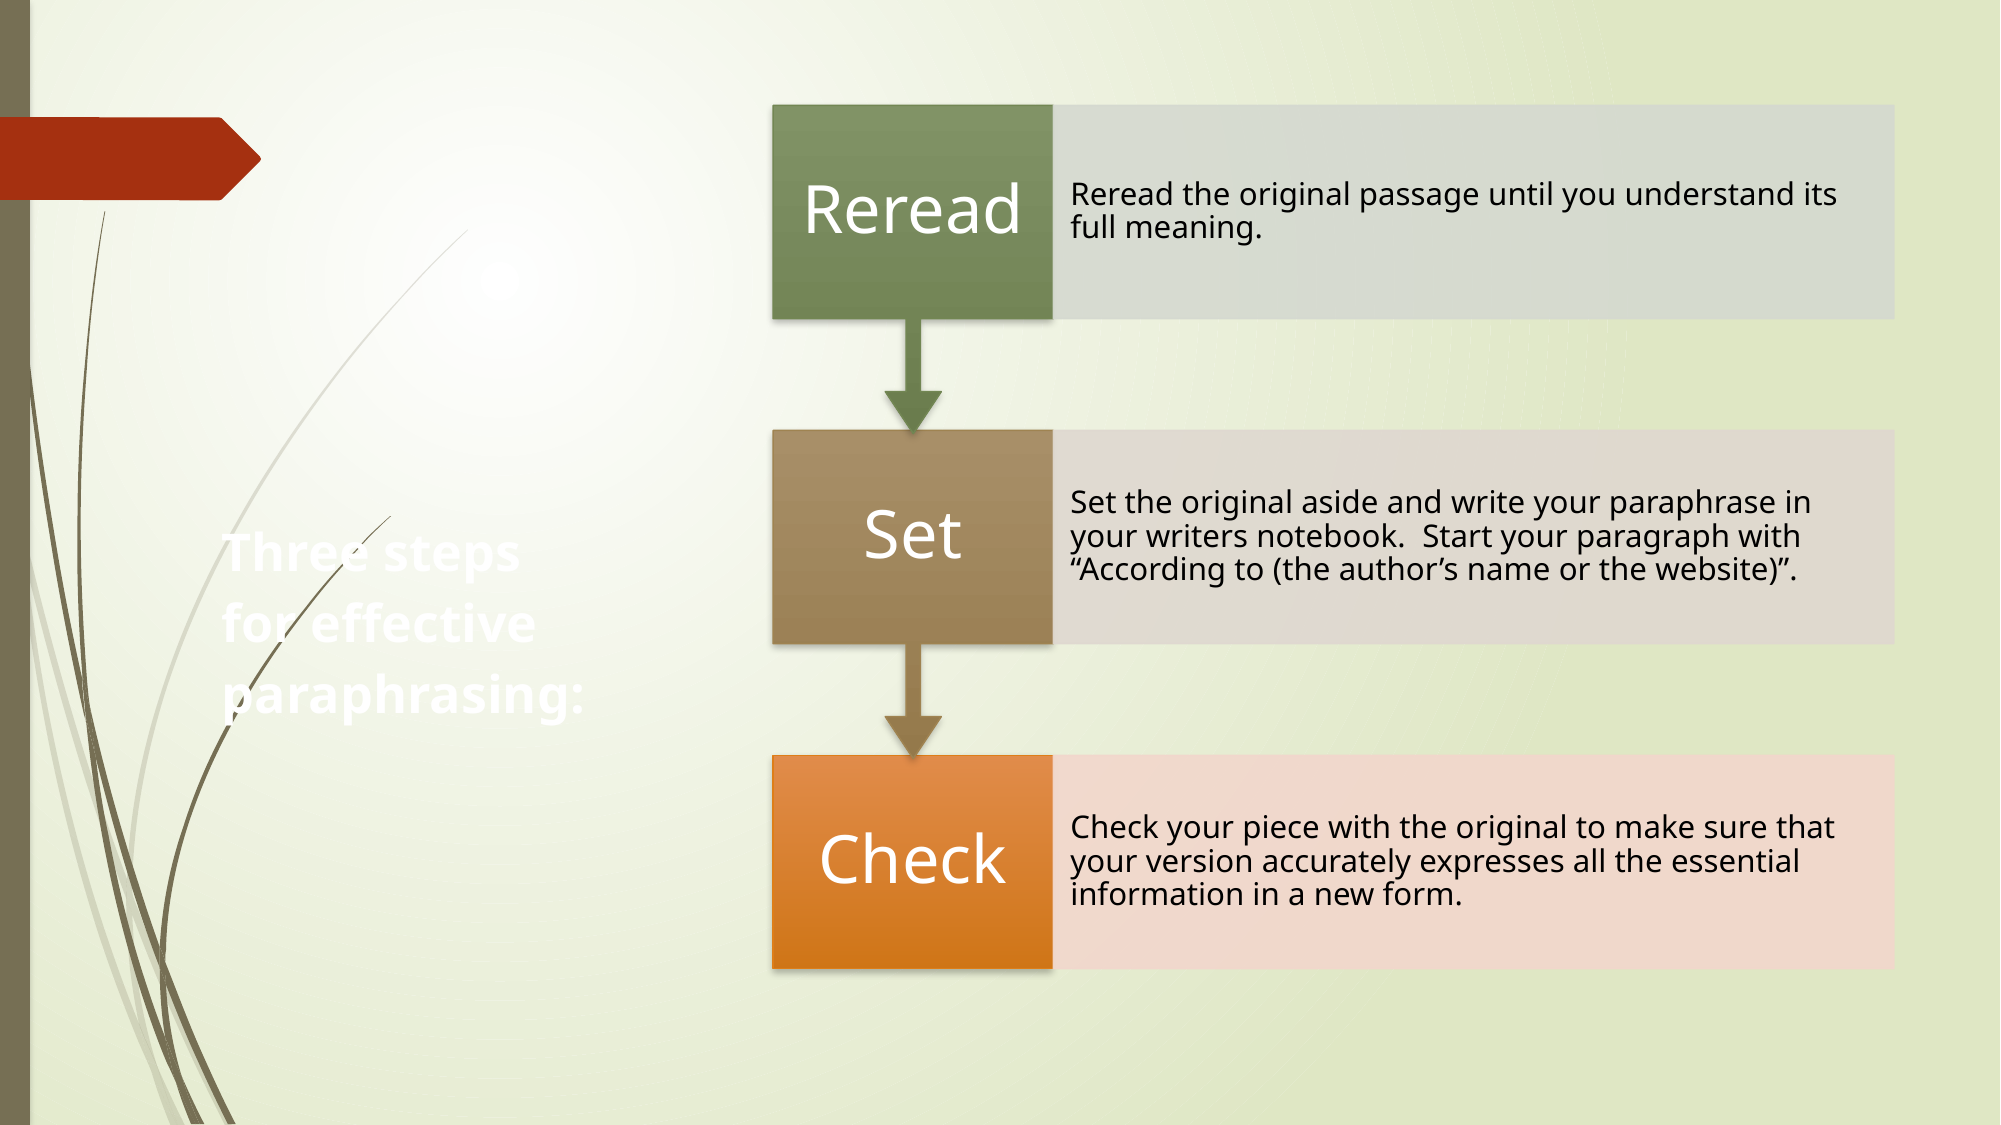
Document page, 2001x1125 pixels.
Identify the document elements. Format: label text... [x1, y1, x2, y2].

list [772, 104, 1895, 970]
title Three steps for effective paraphrasing: [206, 508, 610, 1006]
